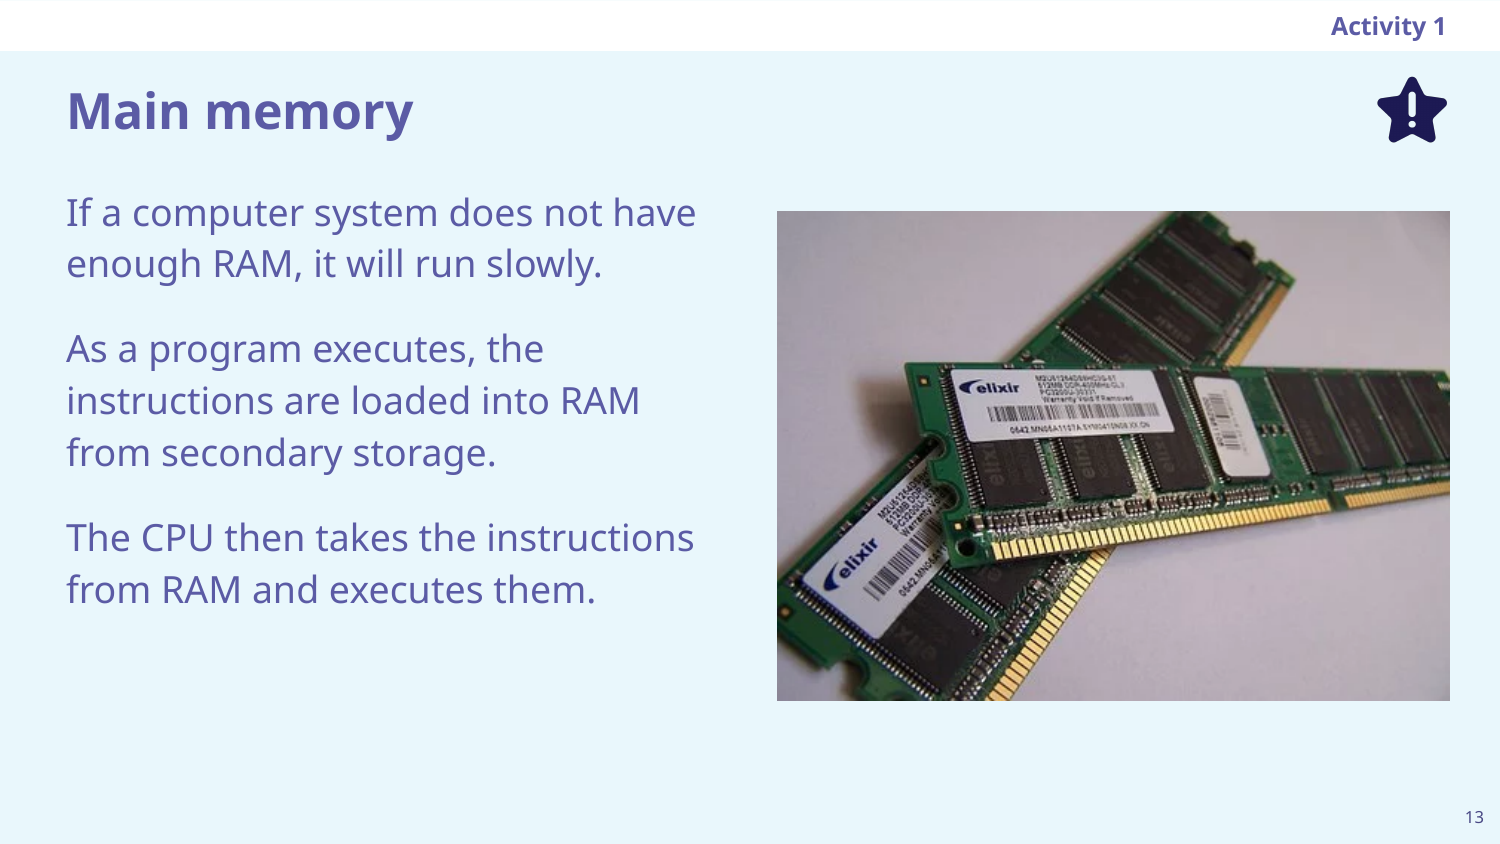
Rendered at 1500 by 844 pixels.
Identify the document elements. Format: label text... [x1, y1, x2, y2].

list If a computer system does not have enough RAM, it will run slowly. As a program executes, the instructions are loaded into RAM from secondary storage. The CPU then takes the instructions from RAM and executes them. [51, 166, 723, 792]
slide_number 13 [1448, 792, 1500, 844]
picture [1376, 74, 1448, 146]
title Main memory [51, 52, 1449, 167]
subtitle Activity 1 [862, 0, 1448, 52]
picture [776, 211, 1450, 701]
